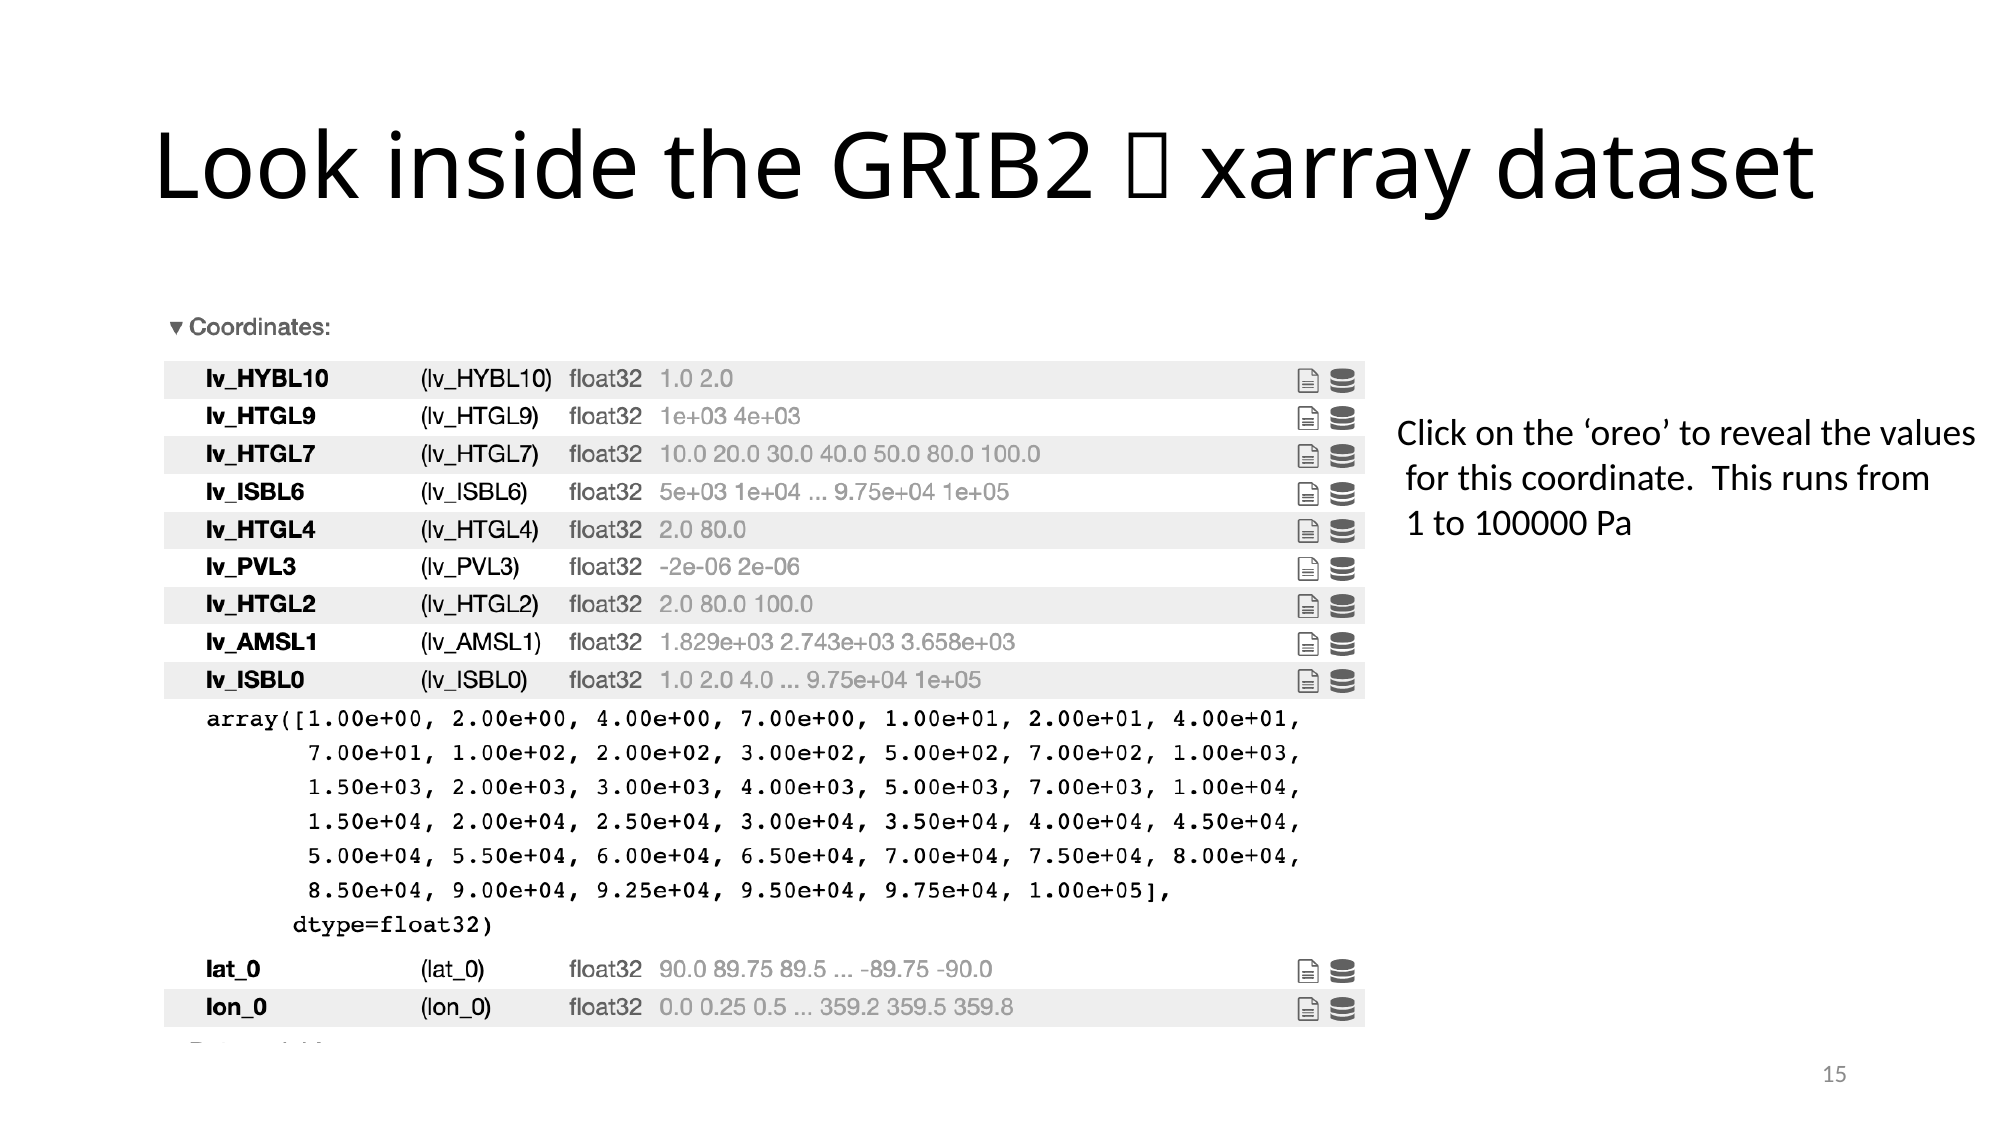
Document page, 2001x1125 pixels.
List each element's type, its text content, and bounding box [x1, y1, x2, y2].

title Look inside the GRIB2  xarray dataset [137, 59, 1863, 278]
text_box Click on the ‘oreo’ to reveal the values for this coordinate. This runs from 1 to 100000 Pa [1403, 400, 2000, 551]
slide_number 15 [1412, 1042, 1863, 1103]
picture [127, 296, 1403, 1043]
